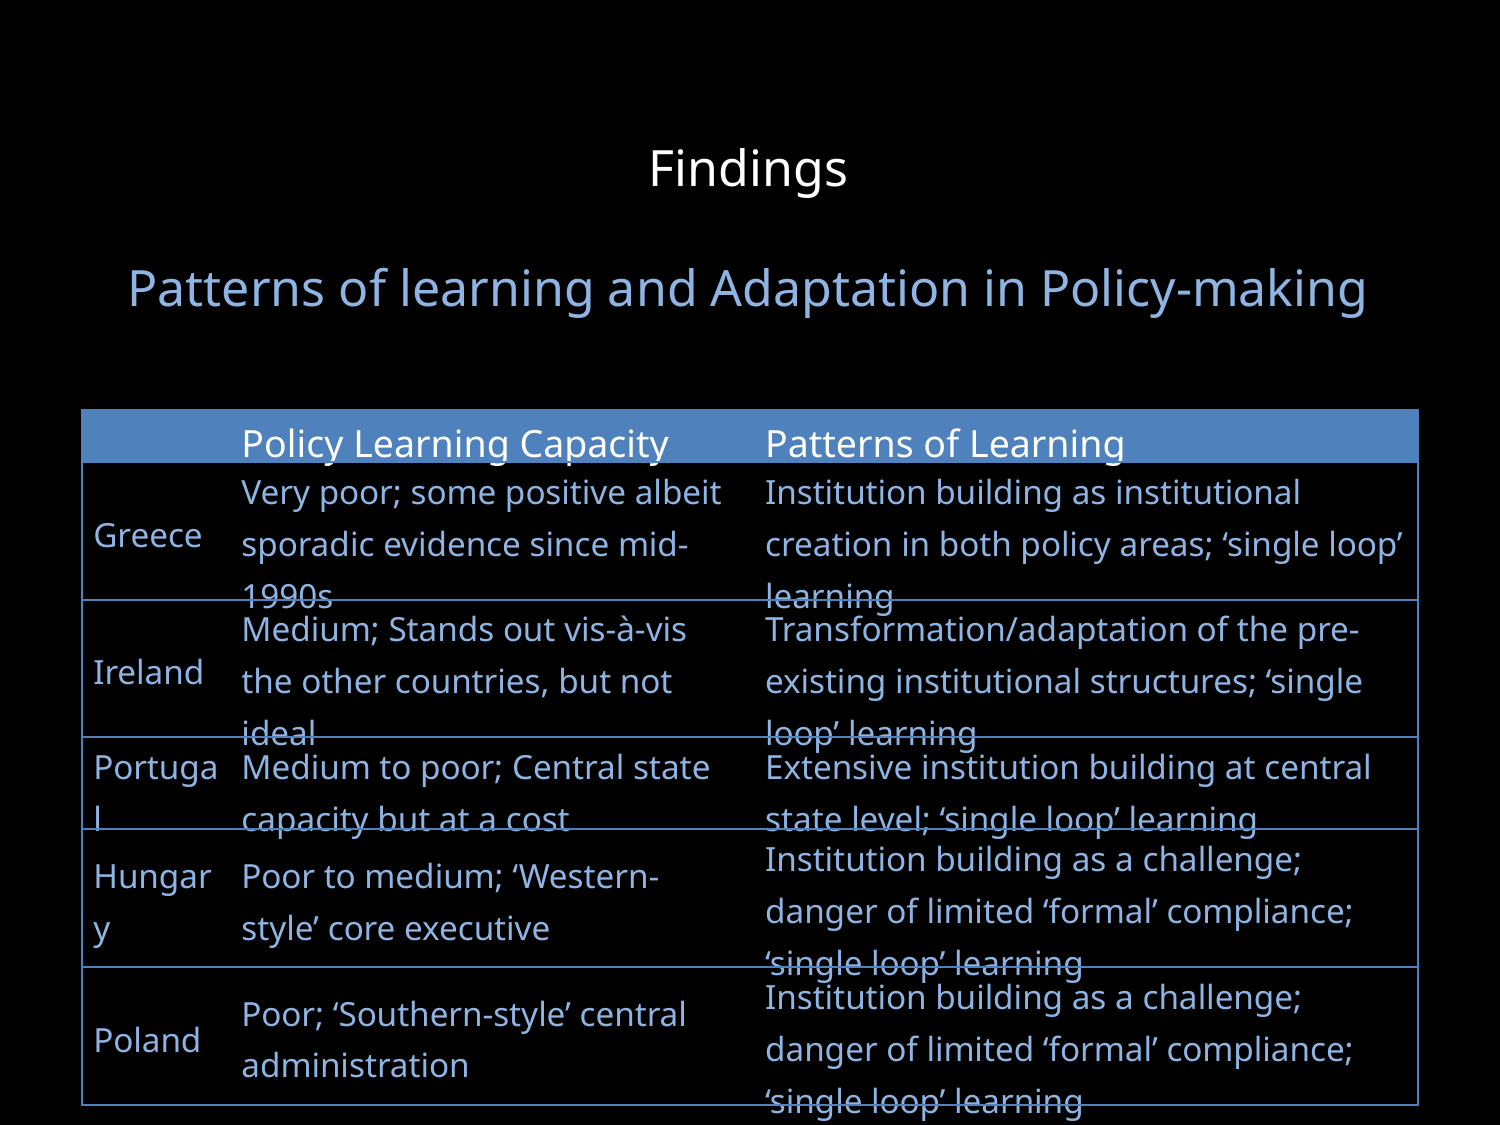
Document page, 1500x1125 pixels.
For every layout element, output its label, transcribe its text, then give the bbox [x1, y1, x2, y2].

table_cell Poor to medium; ‘Western- style’ core executive [230, 830, 754, 966]
table_header Policy Learning Capacity [230, 411, 754, 461]
table_cell Portugal [83, 738, 230, 828]
table_cell Ireland [83, 601, 230, 736]
table_cell Institution building as a challenge; danger of limited ‘formal’ compliance; ‘single loop’ learning [754, 968, 1417, 1104]
text_box Findings Patterns of learning and Adaptation in Policy-making [58, 128, 1439, 324]
table_cell Poland [83, 968, 230, 1104]
table_cell Hungary [83, 830, 230, 966]
table_header [83, 411, 230, 461]
table_cell Medium; Stands out vis-à-vis the other countries, but not ideal [230, 601, 754, 736]
table_cell Transformation/adaptation of the pre-existing institutional structures; ‘single loop’ learning [754, 601, 1417, 736]
table_cell Very poor; some positive albeit sporadic evidence since mid-1990s [230, 463, 754, 599]
table_cell Greece [83, 463, 230, 599]
table_cell Medium to poor; Central state capacity but at a cost [230, 738, 754, 828]
table_header Patterns of Learning [754, 411, 1417, 461]
table_cell Institution building as institutional creation in both policy areas; ‘single loop’ learning [754, 463, 1417, 599]
table_cell Extensive institution building at central state level; ‘single loop’ learning [754, 738, 1417, 828]
table_cell Poor; ‘Southern-style’ central administration [230, 968, 754, 1104]
table_cell Institution building as a challenge; danger of limited ‘formal’ compliance; ‘single loop’ learning [754, 830, 1417, 966]
